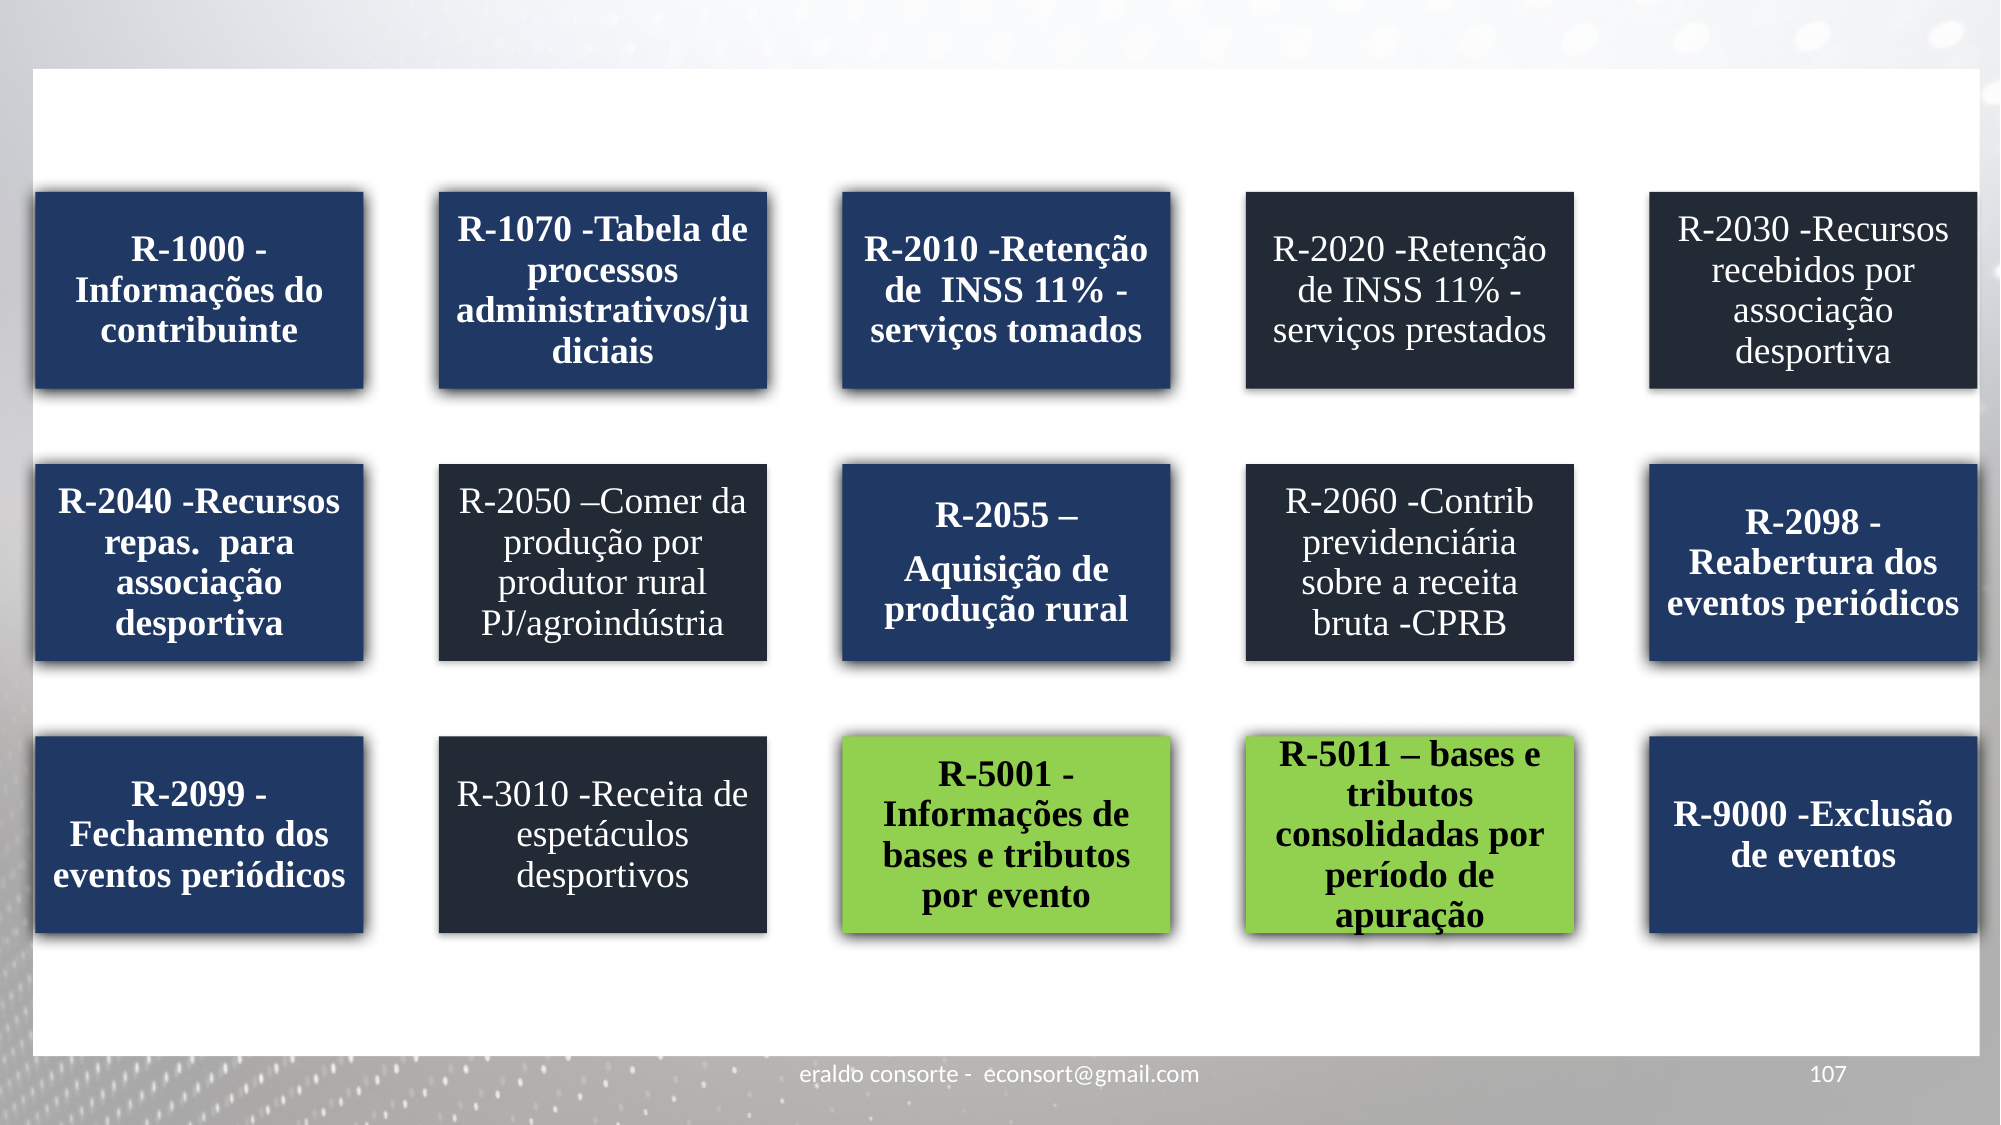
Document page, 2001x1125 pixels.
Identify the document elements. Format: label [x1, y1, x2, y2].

picture [0, 0, 2000, 1125]
text_box [33, 68, 1980, 1057]
